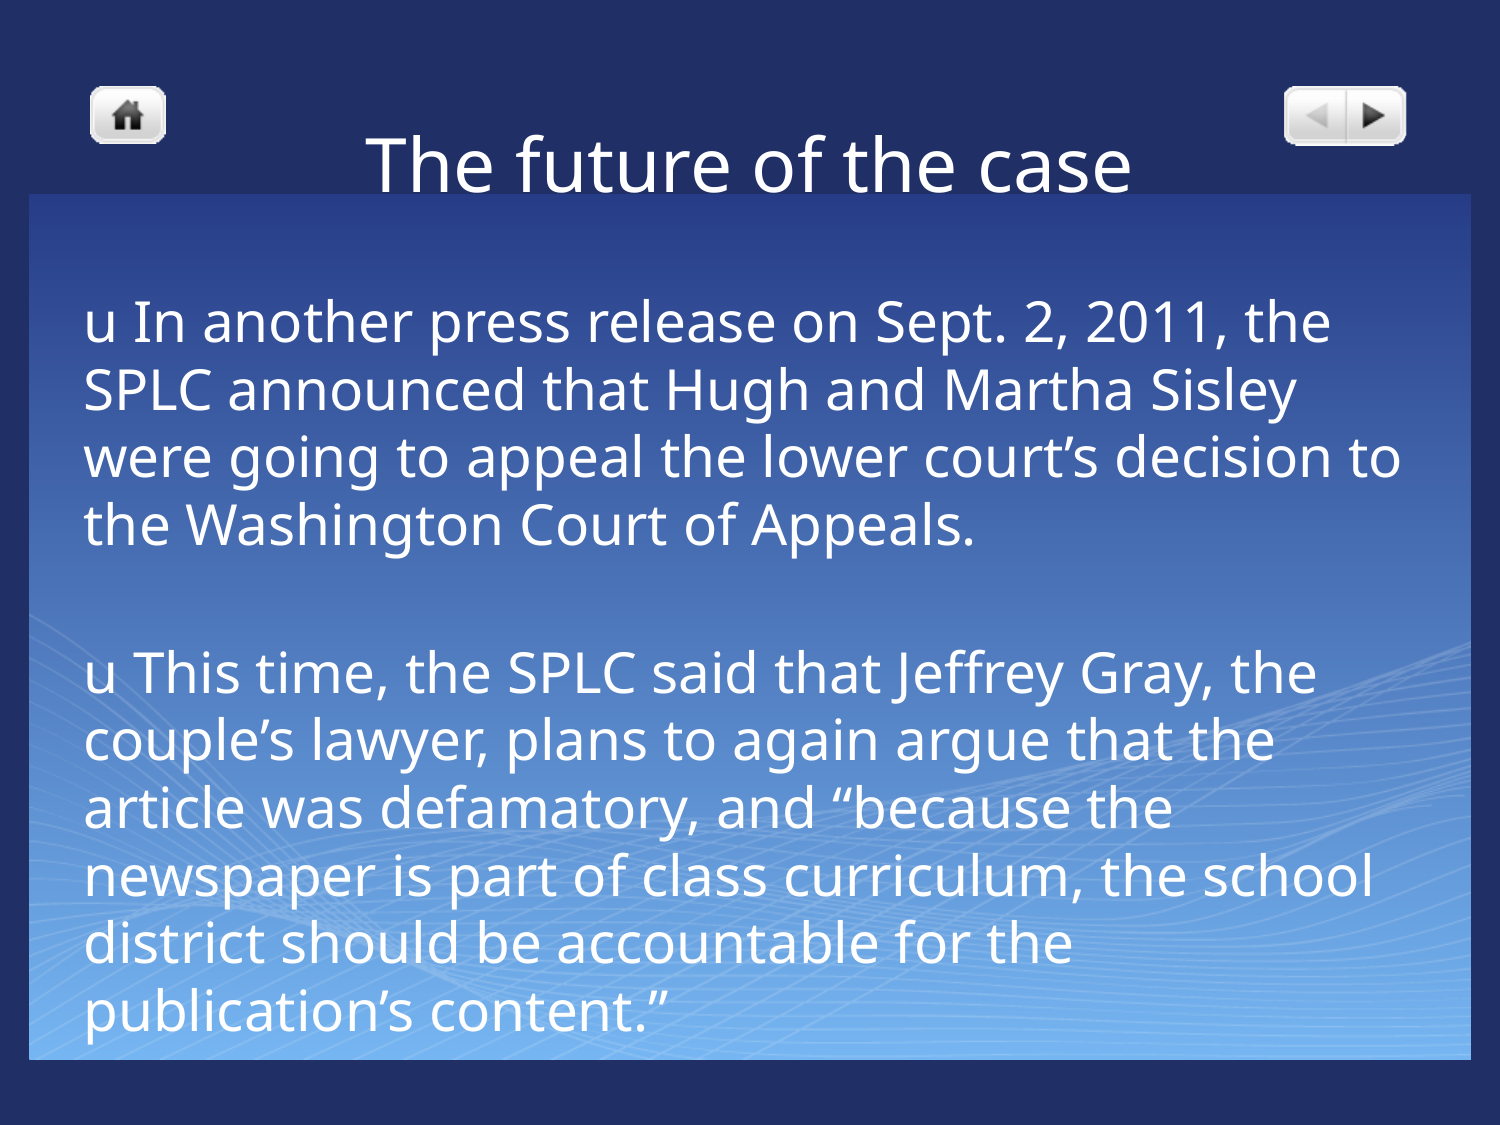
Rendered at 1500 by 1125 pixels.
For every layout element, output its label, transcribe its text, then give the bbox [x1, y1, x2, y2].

picture [29, 613, 1471, 1060]
title The future of the case [68, 27, 1432, 216]
subtitle u In another press release on Sept. 2, 2011, the SPLC announced that Hugh and Martha Sisley were going to appeal the lower court’s decision to the Washington Court of Appeals. u This time, the SPLC said that Jeffrey Gray, the couple’s lawyer, plans to again argue that the article was defamatory, and “because the newspaper is part of class curriculum, the school district should be accountable for the publication’s content.” [68, 278, 1432, 1052]
